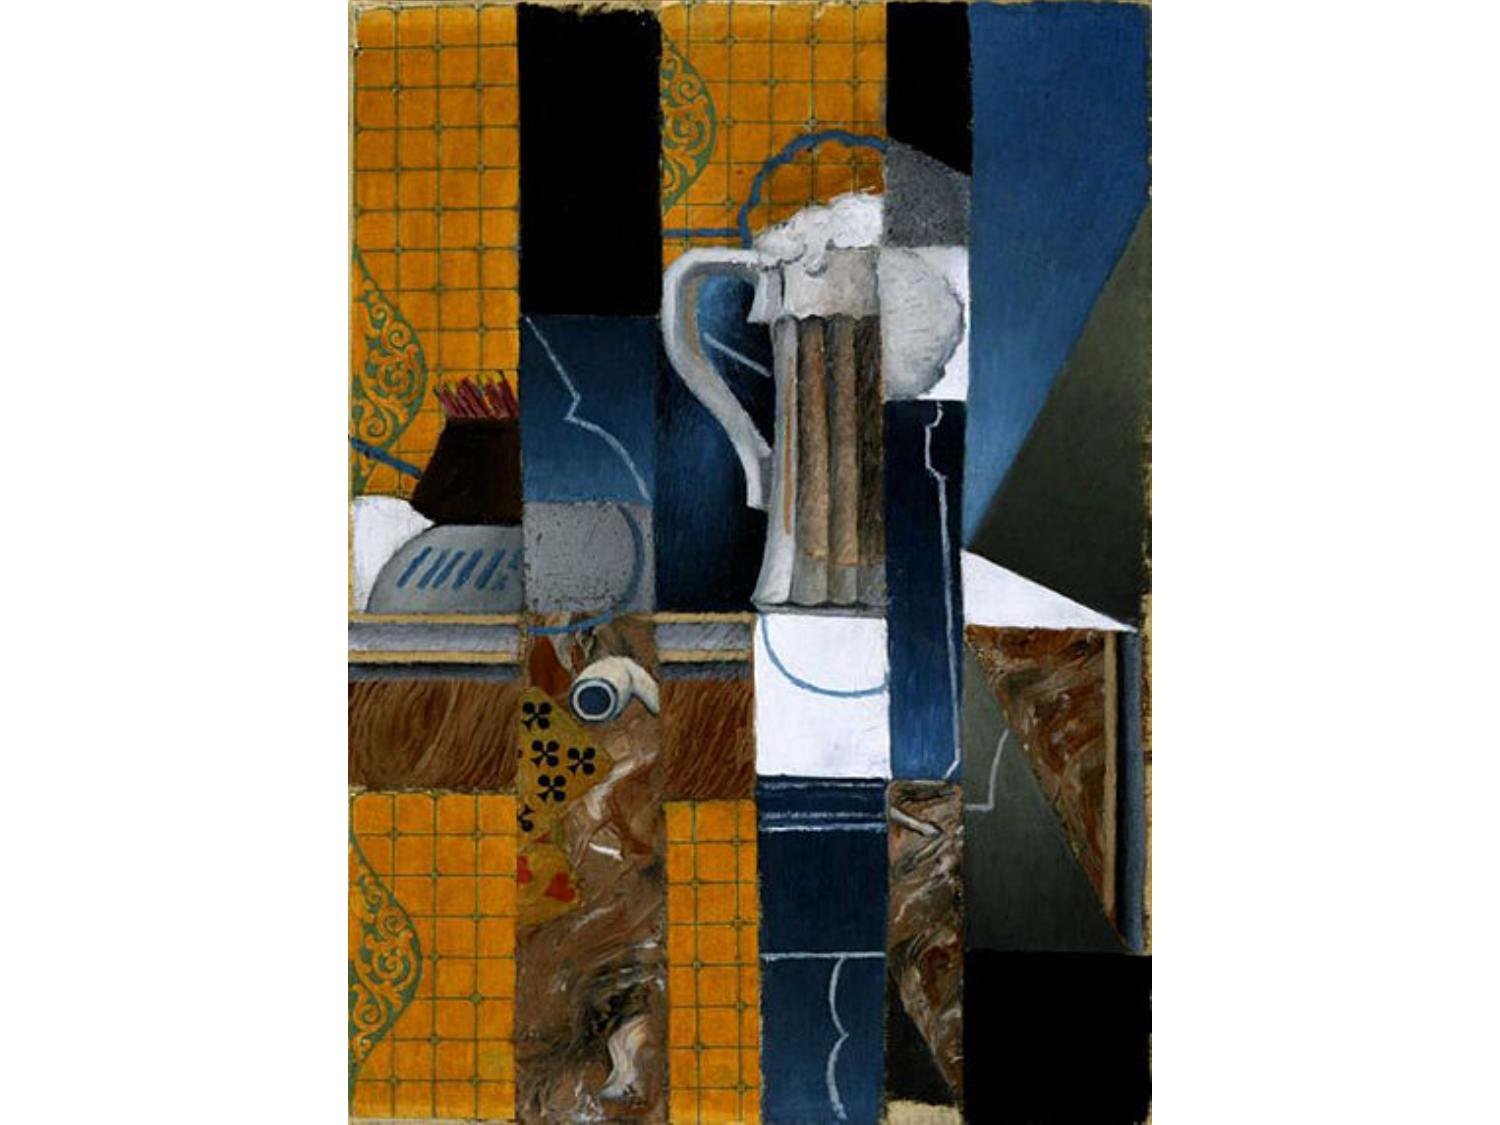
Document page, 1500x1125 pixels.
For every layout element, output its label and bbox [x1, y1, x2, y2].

picture [348, 0, 1152, 1125]
